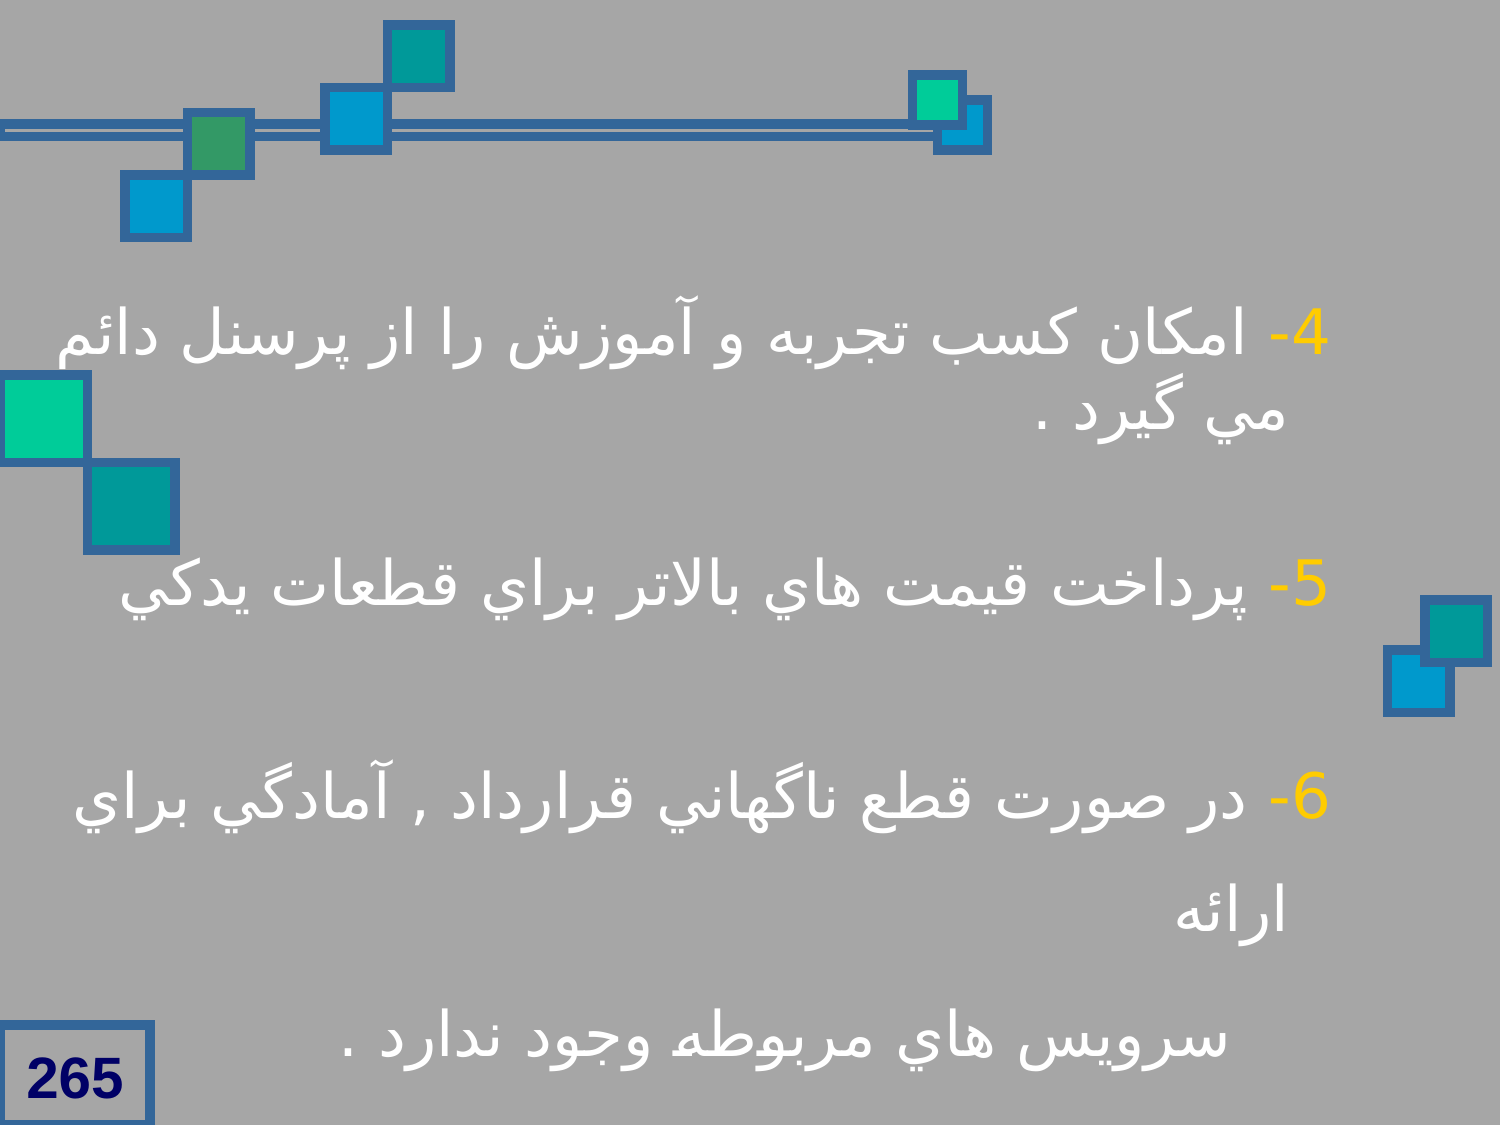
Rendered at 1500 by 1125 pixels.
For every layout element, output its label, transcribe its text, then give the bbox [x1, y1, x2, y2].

slide_number 265 [0, 1020, 155, 1125]
list 4- امکان کسب تجربه و آموزش را از پرسنل دائم مي گيرد . 5- پرداخت قيمت هاي بالاتر براي قطعات يدکي 6- در صورت قطع ناگهاني قرارداد , آمادگي براي ارائه سرويس هاي مربوطه وجود ندارد . [0, 196, 1347, 1083]
